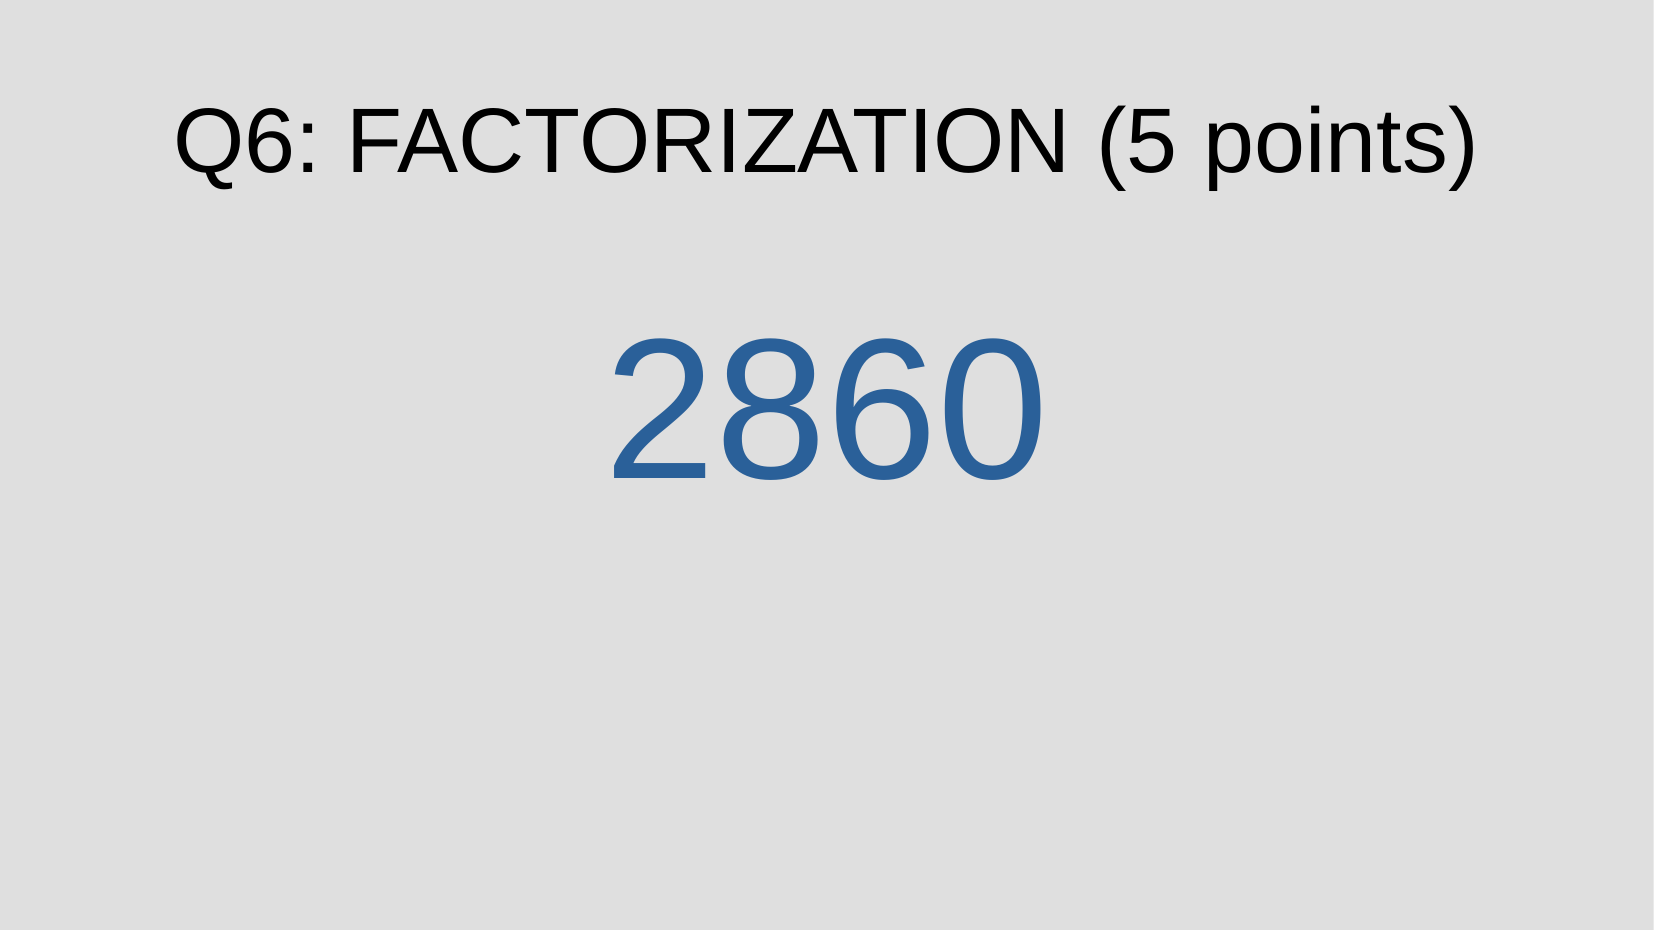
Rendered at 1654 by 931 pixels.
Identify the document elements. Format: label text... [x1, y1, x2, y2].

text_box Q6: FACTORIZATION (5 points) [0, 47, 1654, 225]
text_box 2860 [0, 271, 1654, 555]
